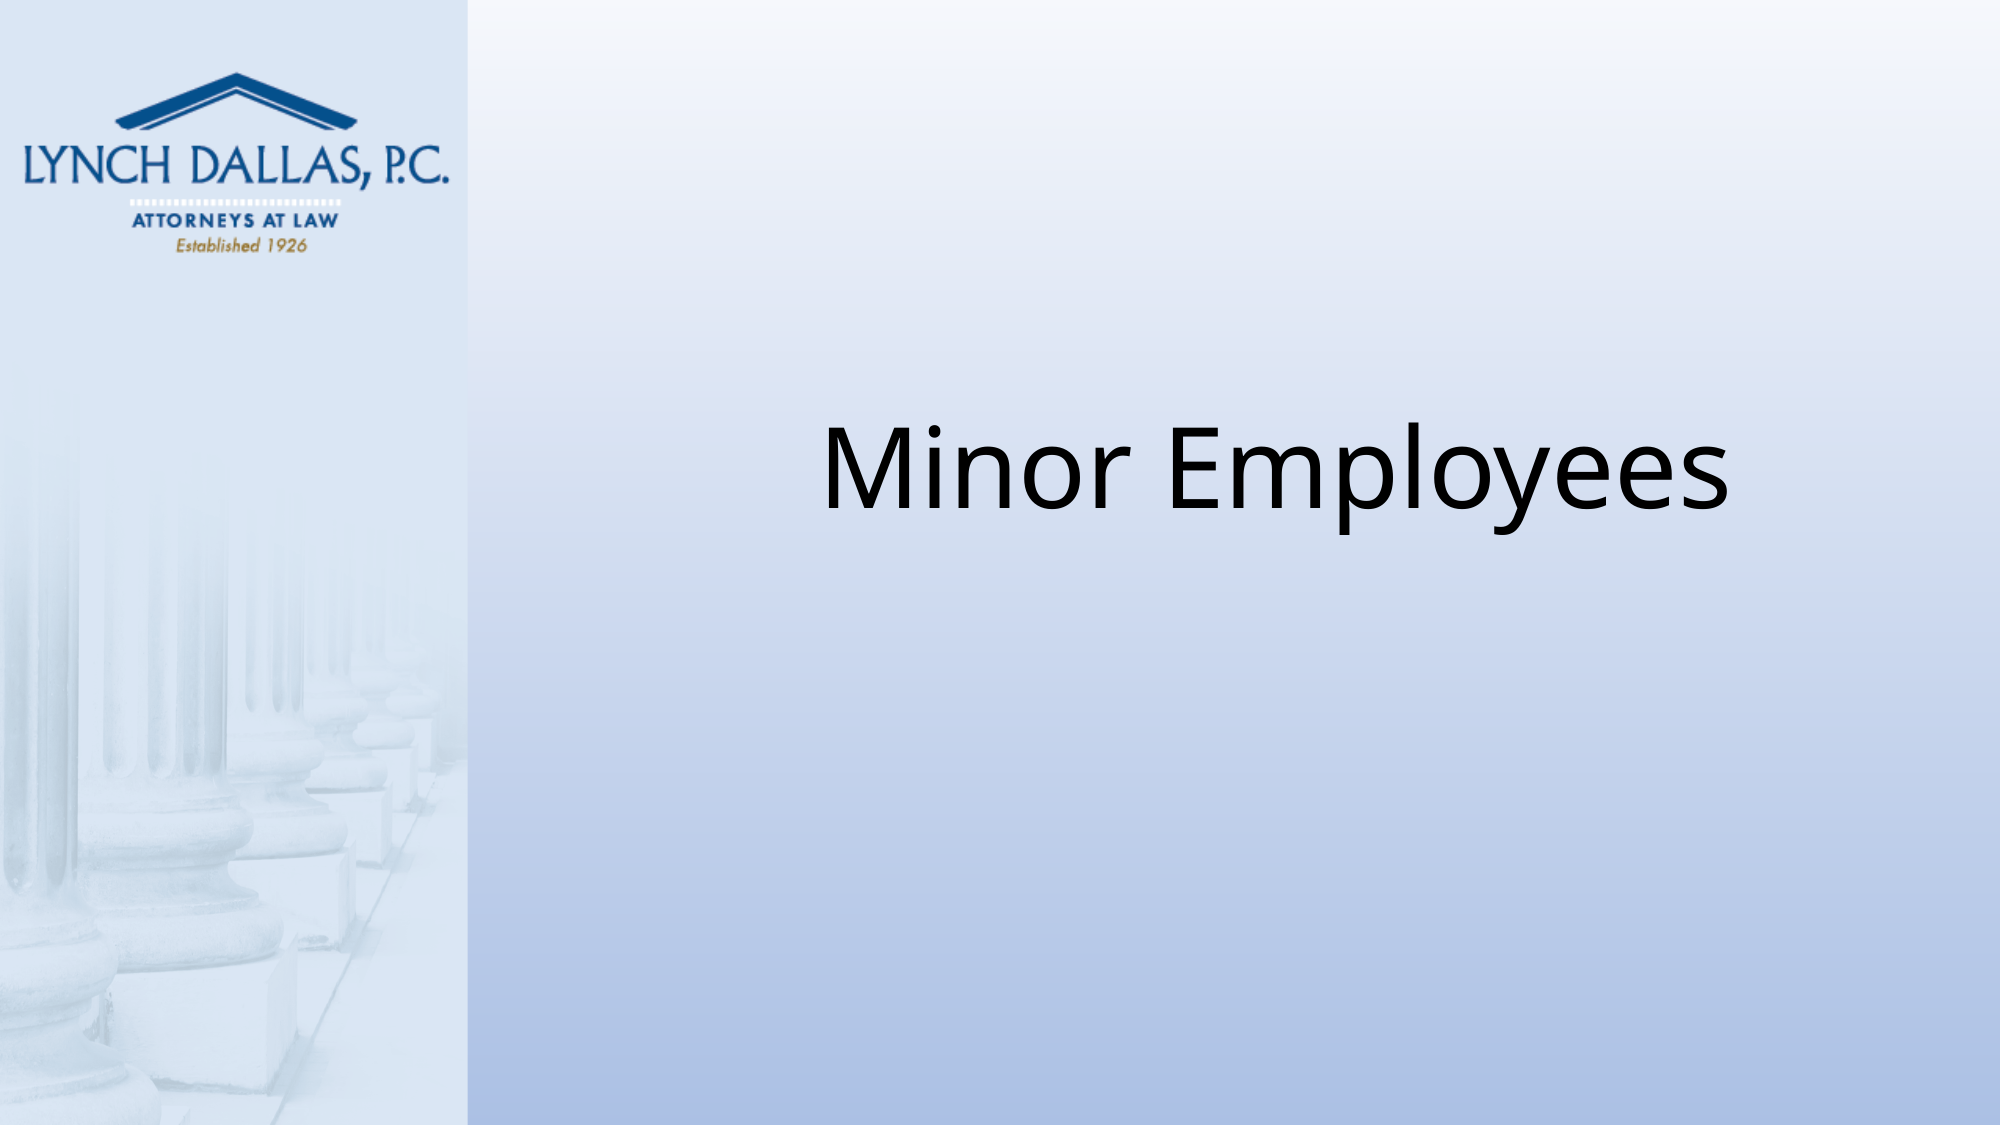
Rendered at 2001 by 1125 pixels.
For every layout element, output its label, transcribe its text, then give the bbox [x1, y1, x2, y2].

title Minor Employees [627, 363, 1925, 581]
picture [0, 0, 468, 1125]
